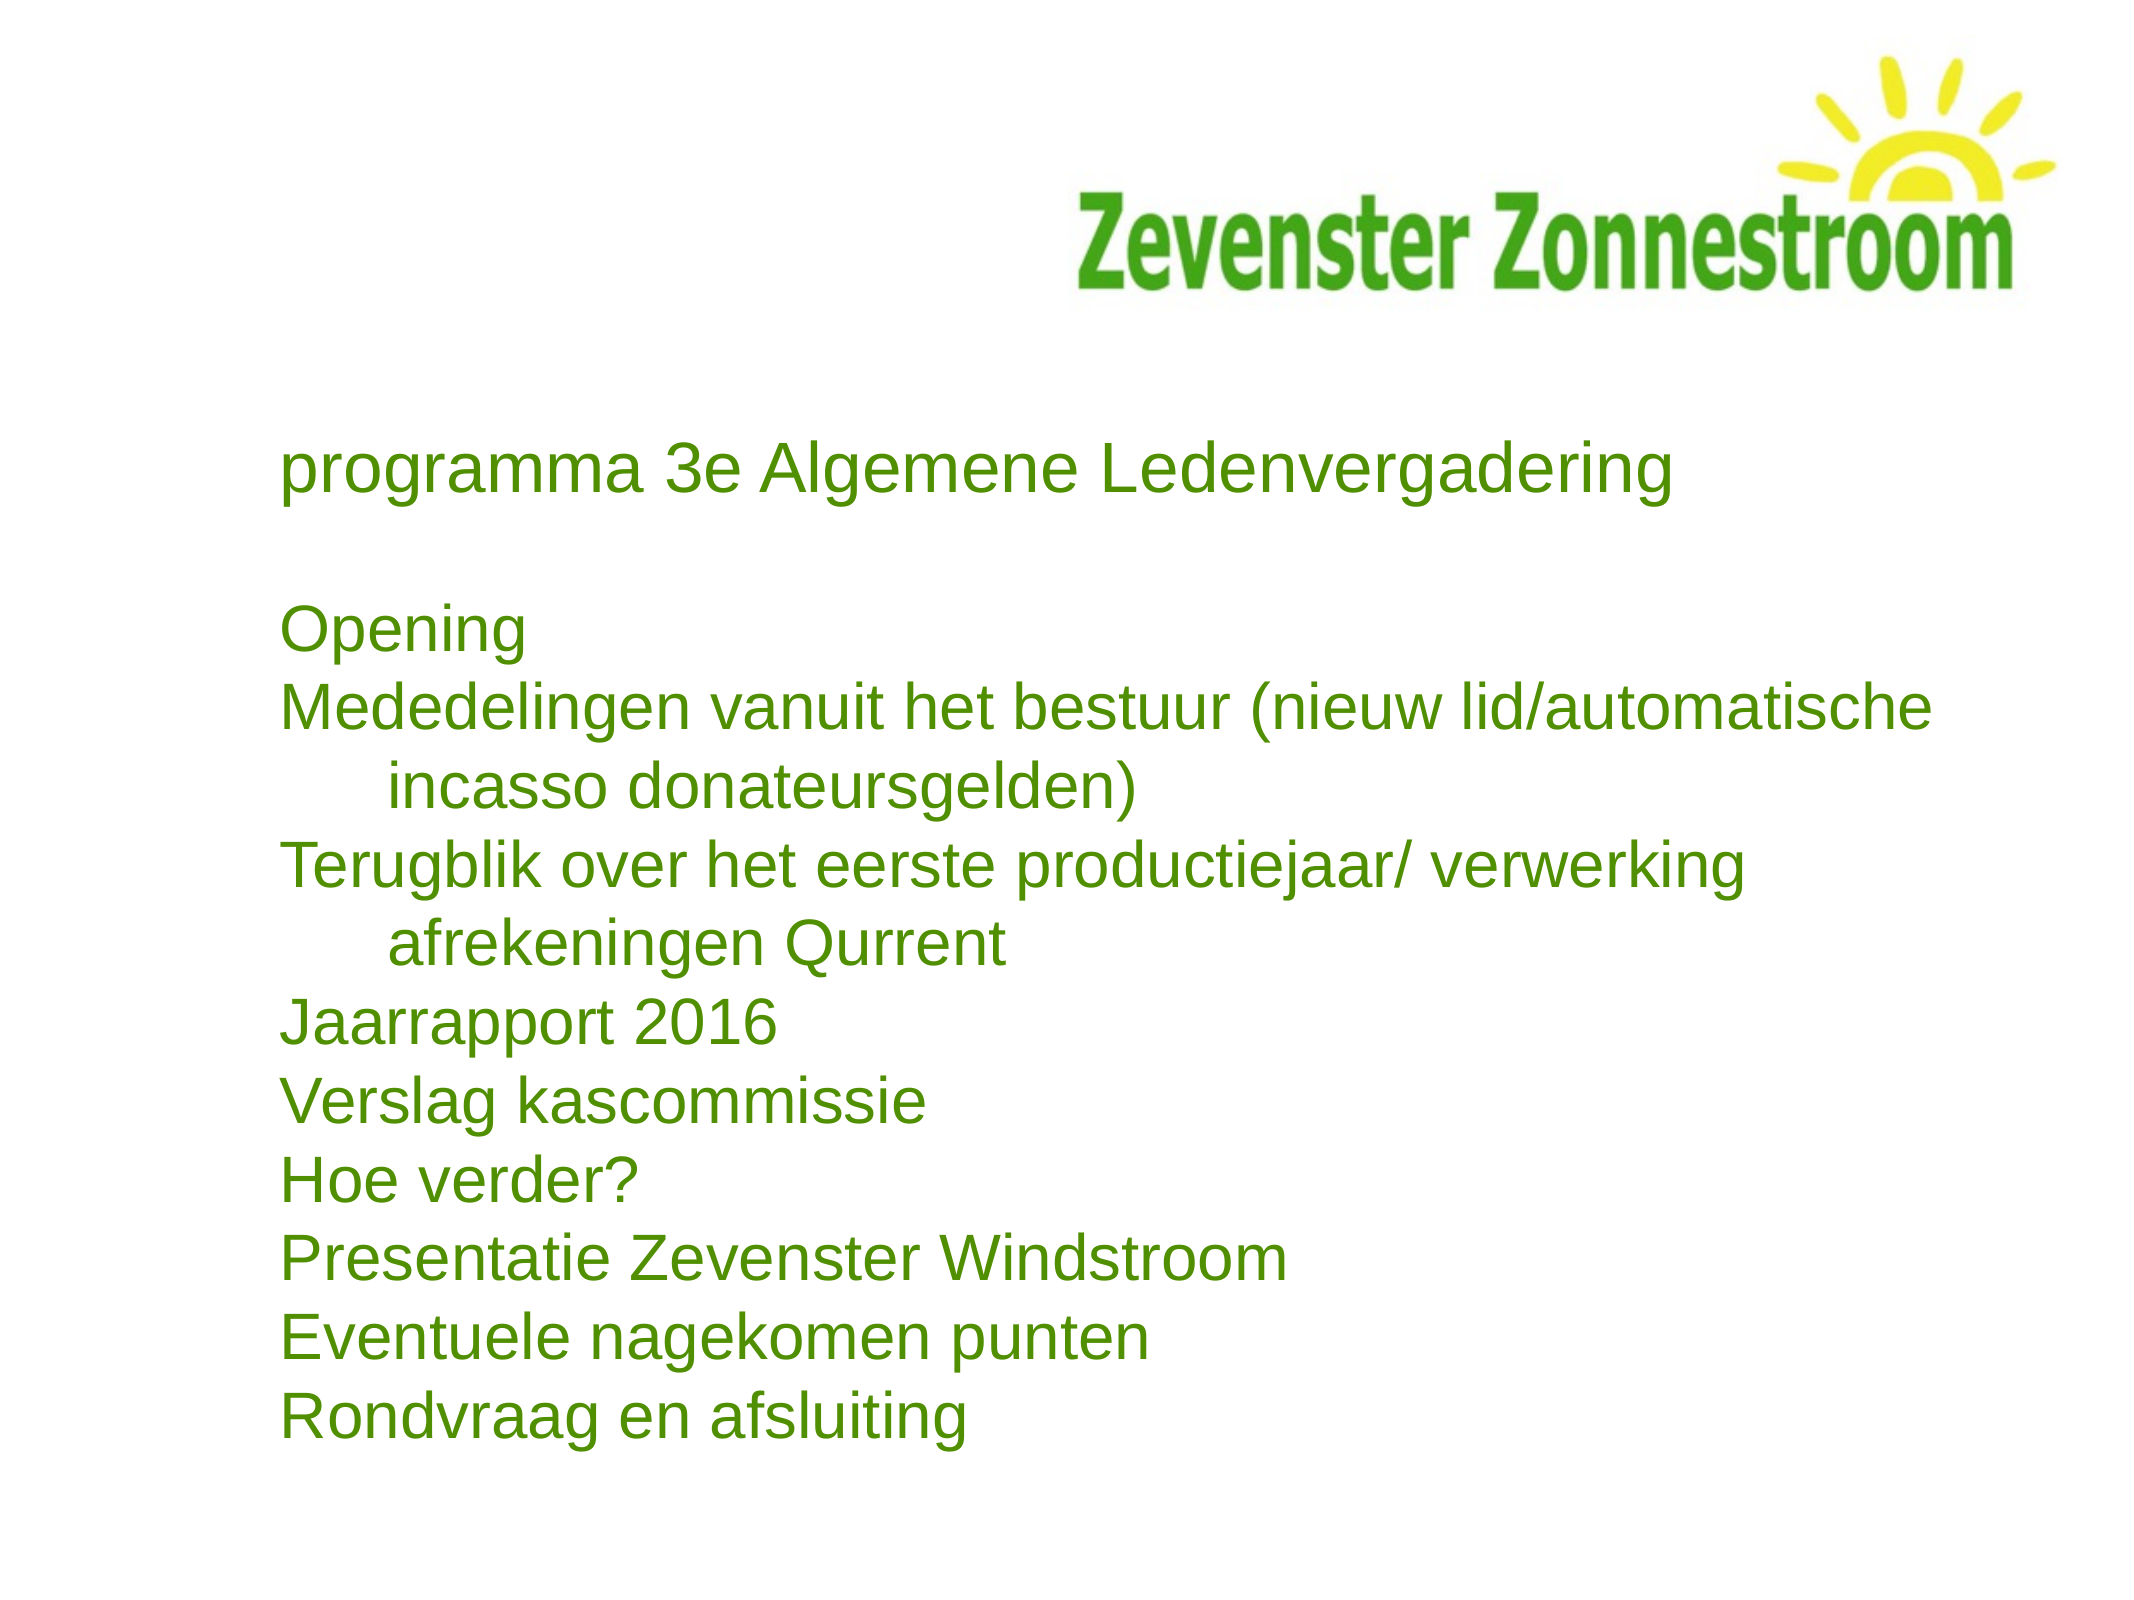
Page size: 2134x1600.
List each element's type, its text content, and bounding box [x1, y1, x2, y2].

picture [1014, 34, 2112, 349]
title programma 3e Algemene Ledenvergadering Opening Mededelingen vanuit het bestuur (nieuw lid/automatische incasso donateursgelden) Terugblik over het eerste productiejaar/ verwerking afrekeningen Qurrent Jaarrapport 2016 Verslag kascommissie Hoe verder? Presentatie Zevenster Windstroom Eventuele nagekomen punten Rondvraag en afsluiting [271, 412, 1956, 1600]
